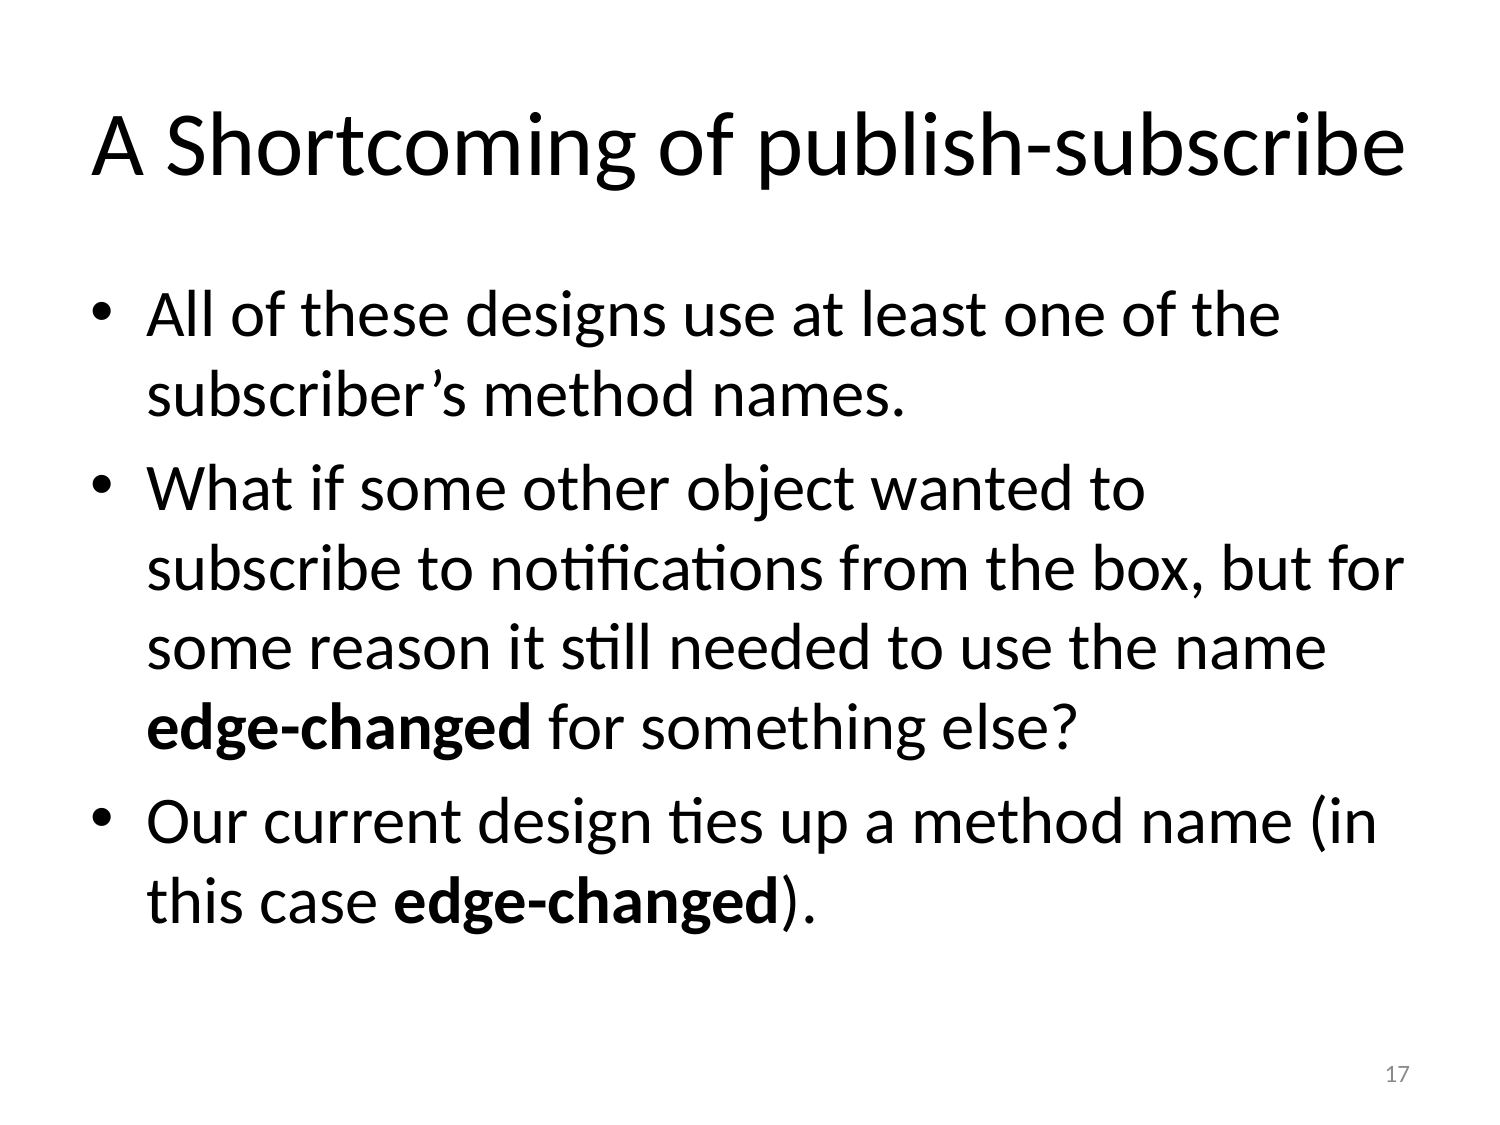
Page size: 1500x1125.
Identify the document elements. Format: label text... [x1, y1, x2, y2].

slide_number 17 [1074, 1042, 1425, 1103]
title A Shortcoming of publish-subscribe [75, 45, 1425, 233]
list All of these designs use at least one of the subscriber’s method names. What if some other object wanted to subscribe to notifications from the box, but for some reason it still needed to use the name edge-changed for something else? Our current design ties up a method name (in this case edge-changed). [75, 262, 1425, 1005]
